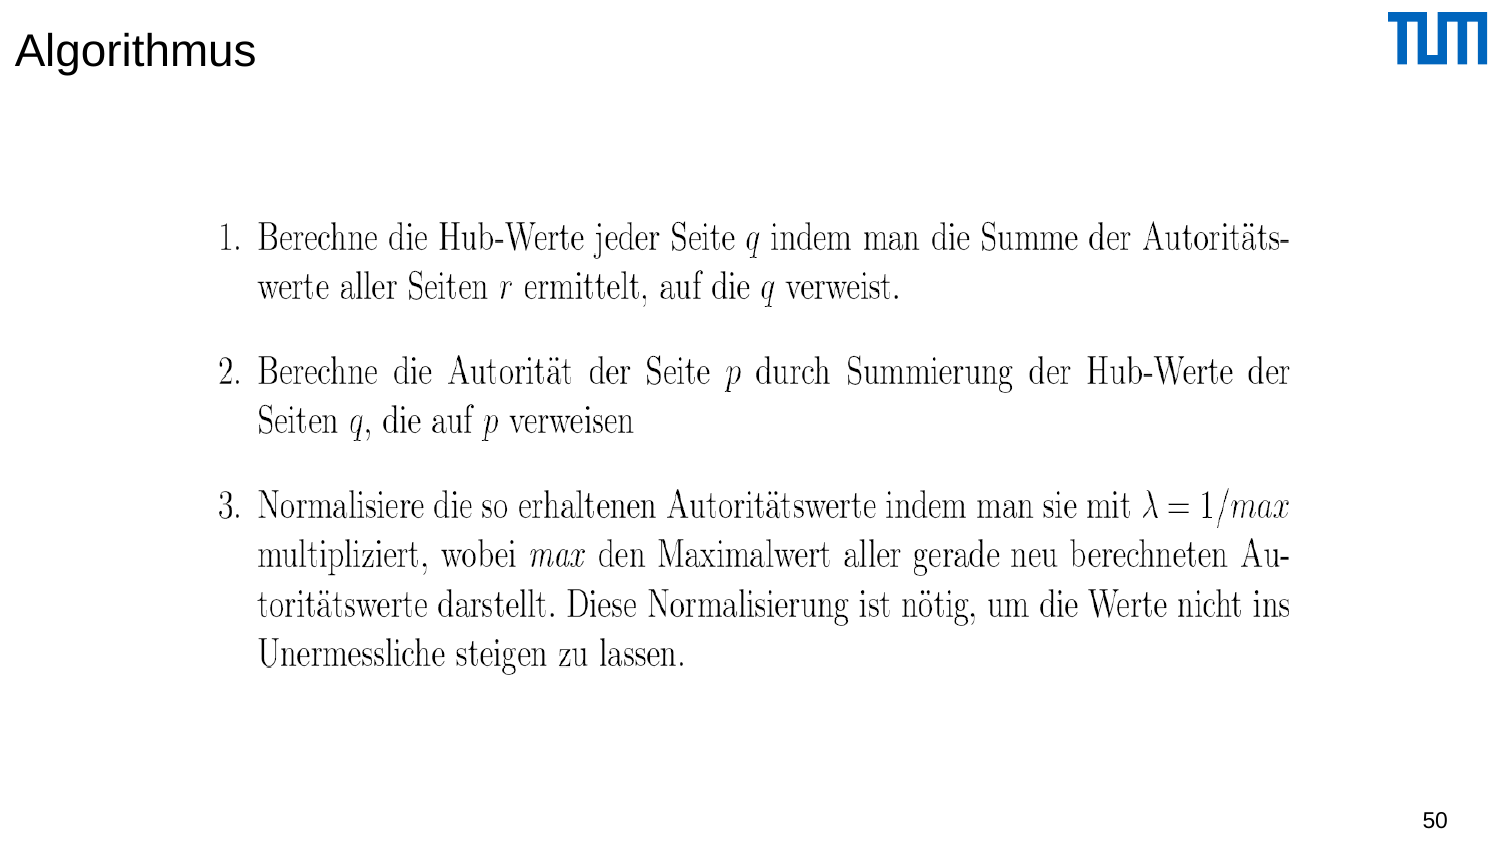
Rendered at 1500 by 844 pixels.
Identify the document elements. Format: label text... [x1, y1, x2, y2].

title Algorithmus [0, 0, 1500, 141]
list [187, 182, 1313, 692]
slide_number 50 [1111, 796, 1448, 842]
